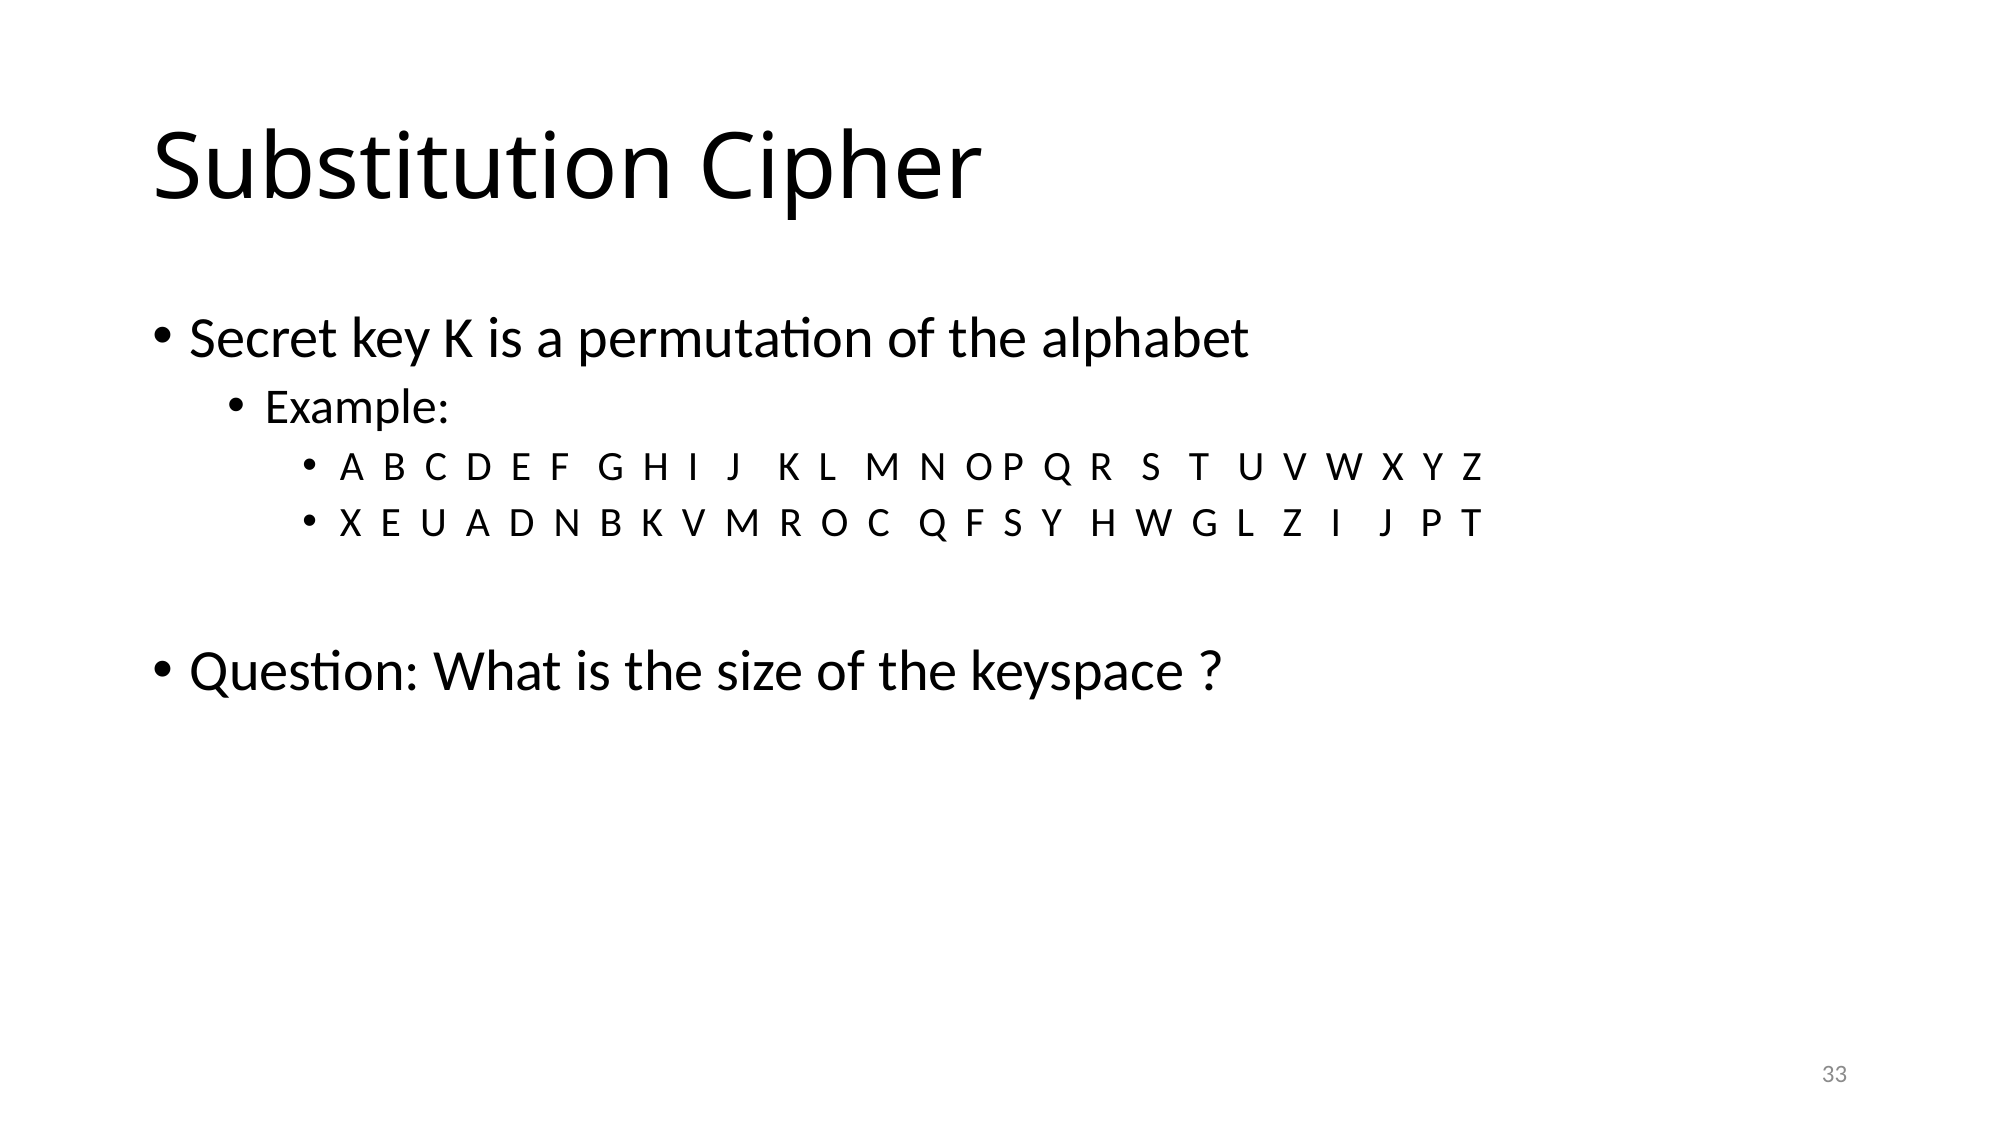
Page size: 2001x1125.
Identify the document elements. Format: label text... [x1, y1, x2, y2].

slide_number 33 [1412, 1042, 1863, 1103]
title Substitution Cipher [137, 59, 1863, 278]
